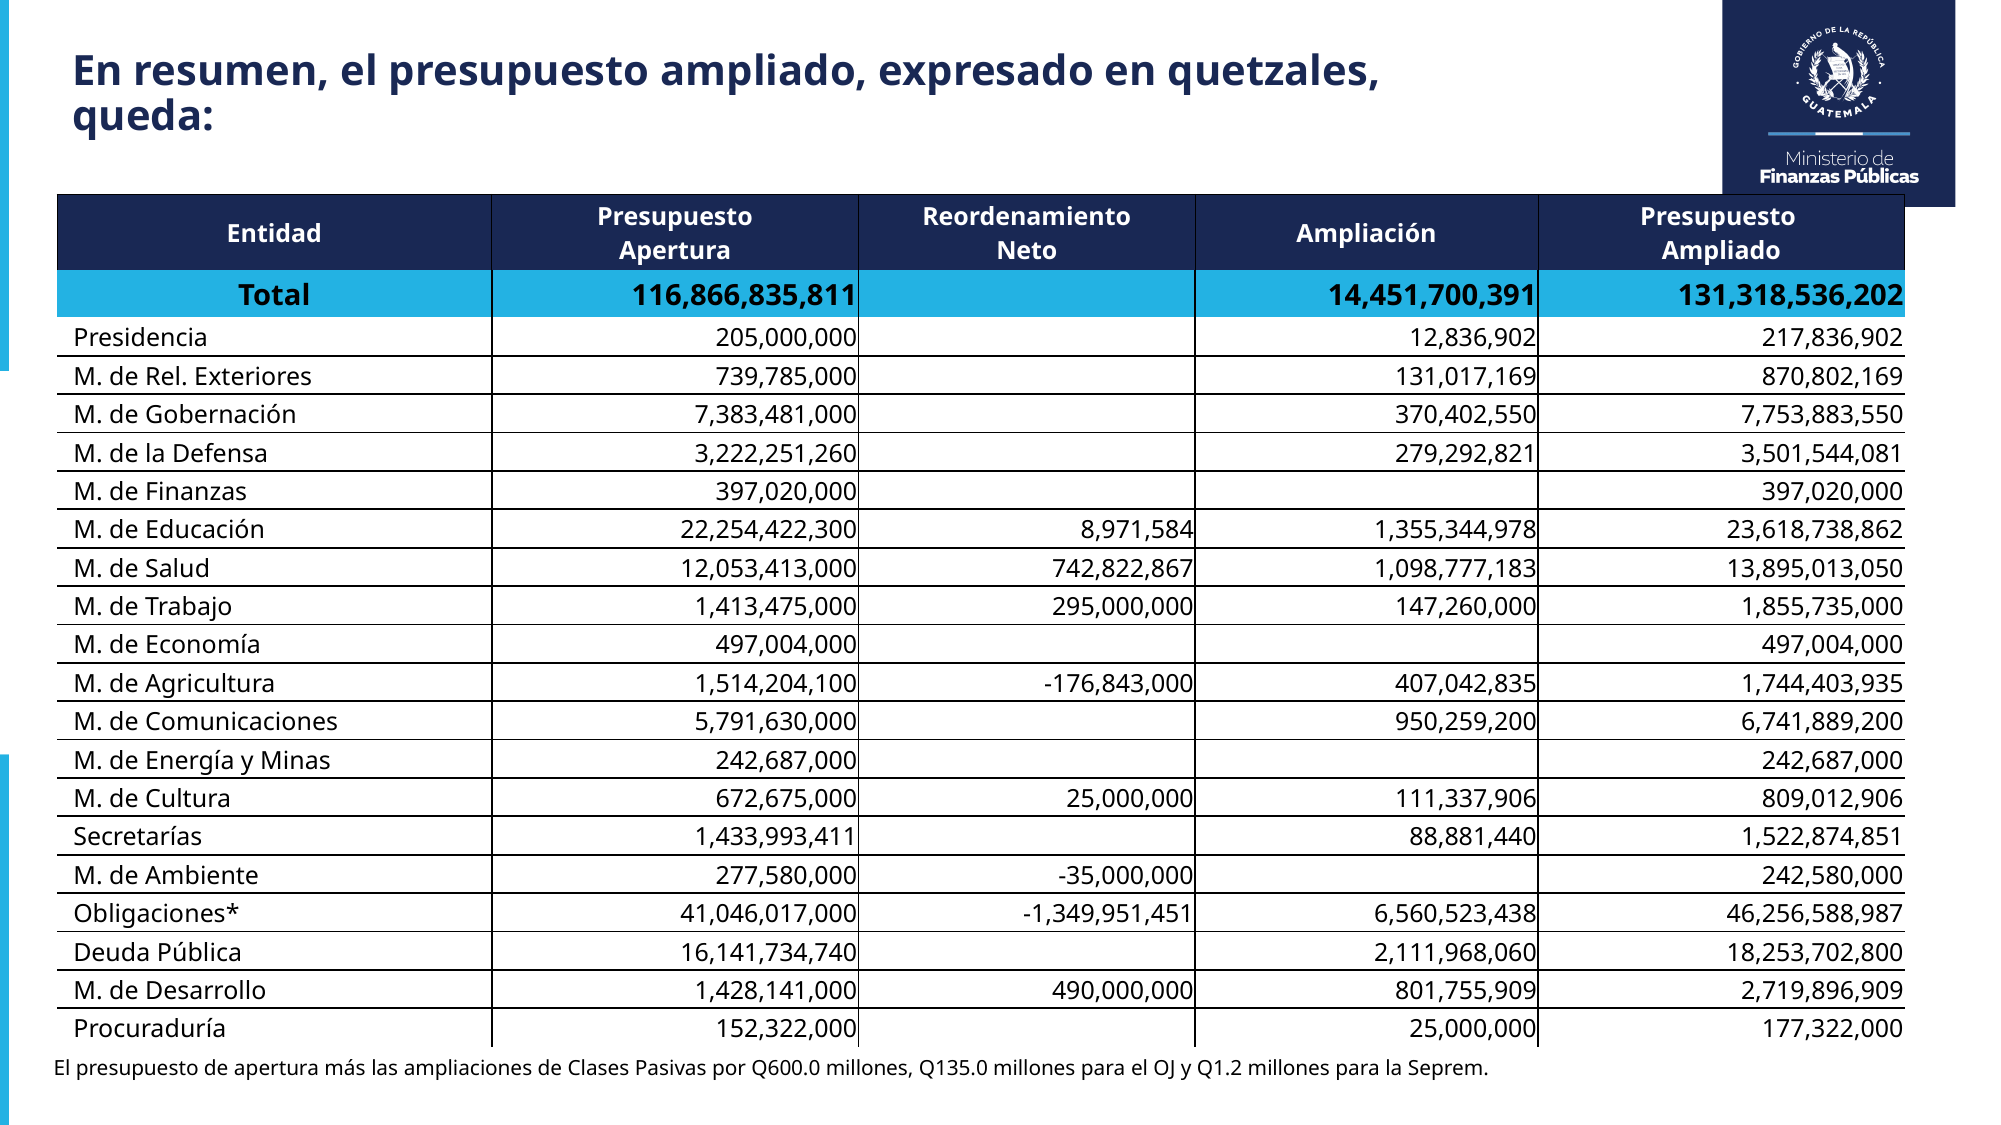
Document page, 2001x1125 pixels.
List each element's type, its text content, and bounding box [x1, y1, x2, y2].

table_cell Obligaciones* [57, 894, 491, 931]
table_cell Procuraduría [57, 1009, 491, 1047]
table_cell 16,141,734,740 [493, 932, 858, 969]
table_cell [859, 472, 1194, 508]
table_cell 8,971,584 [859, 510, 1194, 547]
table_cell 111,337,906 [1196, 779, 1537, 815]
table_cell 2,719,896,909 [1539, 971, 1905, 1007]
table_cell M. de Ambiente [57, 856, 491, 892]
table_cell 6,741,889,200 [1539, 702, 1905, 739]
table_cell 12,053,413,000 [493, 549, 858, 585]
table_header Ampliación [1196, 195, 1538, 270]
table_cell [859, 317, 1194, 355]
table_cell [859, 702, 1194, 739]
table_cell 397,020,000 [1539, 472, 1905, 508]
table_cell M. de Educación [57, 510, 491, 547]
table_cell -176,843,000 [859, 664, 1194, 700]
table_cell 217,836,902 [1539, 317, 1905, 355]
table_cell Deuda Pública [57, 932, 491, 969]
table_cell [1196, 472, 1537, 508]
picture [1752, 19, 1926, 198]
table_cell M. de Cultura [57, 779, 491, 815]
table_cell 46,256,588,987 [1539, 894, 1905, 931]
table_cell 1,428,141,000 [493, 971, 858, 1007]
table_header Entidad [58, 195, 491, 270]
table_cell 177,322,000 [1539, 1009, 1905, 1047]
table_cell 5,791,630,000 [493, 702, 858, 739]
table_cell -35,000,000 [859, 856, 1194, 892]
text_box El presupuesto de apertura más las ampliaciones de Clases Pasivas por Q600.0 millones, Q135.0 millones para el OJ y Q1.2 millones para la Seprem. [38, 1047, 1962, 1088]
table_cell [859, 1009, 1194, 1047]
table_header Presupuesto Apertura [492, 195, 858, 270]
table_cell 7,753,883,550 [1539, 395, 1905, 432]
table_cell 490,000,000 [859, 971, 1194, 1007]
table_cell 41,046,017,000 [493, 894, 858, 931]
table_cell 1,413,475,000 [493, 587, 858, 624]
table_cell [1196, 856, 1537, 892]
table_cell 242,687,000 [493, 740, 858, 777]
table_cell 1,355,344,978 [1196, 510, 1537, 547]
table_cell M. de Trabajo [57, 587, 491, 624]
table_cell [859, 932, 1194, 969]
table_cell 116,866,835,811 [493, 270, 858, 317]
table_cell 7,383,481,000 [493, 395, 858, 432]
table_cell 801,755,909 [1196, 971, 1537, 1007]
table_cell M. de Energía y Minas [57, 740, 491, 777]
table_cell M. de Desarrollo [57, 971, 491, 1007]
table_cell 3,501,544,081 [1539, 433, 1905, 470]
table_cell Secretarías [57, 817, 491, 854]
table_cell 152,322,000 [493, 1009, 858, 1047]
table_cell [1196, 625, 1537, 662]
table_cell 13,895,013,050 [1539, 549, 1905, 585]
table_cell 2,111,968,060 [1196, 932, 1537, 969]
table_cell [859, 625, 1194, 662]
table_cell 22,254,422,300 [493, 510, 858, 547]
table_cell 12,836,902 [1196, 317, 1537, 355]
table_cell [859, 270, 1194, 317]
table_cell 295,000,000 [859, 587, 1194, 624]
table_cell 739,785,000 [493, 357, 858, 393]
table_cell 205,000,000 [493, 317, 858, 355]
table_cell M. de Economía [57, 625, 491, 662]
table_cell 279,292,821 [1196, 433, 1537, 470]
table_header Presupuesto Ampliado [1539, 195, 1904, 270]
table_cell Total [57, 270, 491, 317]
table_cell M. de Agricultura [57, 664, 491, 700]
table_cell -1,349,951,451 [859, 894, 1194, 931]
table_cell 1,855,735,000 [1539, 587, 1905, 624]
table_cell 950,259,200 [1196, 702, 1537, 739]
table_cell 870,802,169 [1539, 357, 1905, 393]
table_cell 1,744,403,935 [1539, 664, 1905, 700]
table_cell [859, 357, 1194, 393]
table_cell Presidencia [57, 317, 491, 355]
table_cell 1,514,204,100 [493, 664, 858, 700]
table_cell M. de Rel. Exteriores [57, 357, 491, 393]
table_cell M. de Gobernación [57, 395, 491, 432]
table_cell 25,000,000 [1196, 1009, 1537, 1047]
table_cell 370,402,550 [1196, 395, 1537, 432]
table_cell 277,580,000 [493, 856, 858, 892]
table_cell [859, 395, 1194, 432]
table_cell 14,451,700,391 [1196, 270, 1537, 317]
table_cell 131,017,169 [1196, 357, 1537, 393]
table_cell 497,004,000 [1539, 625, 1905, 662]
table_cell 18,253,702,800 [1539, 932, 1905, 969]
table_cell [859, 433, 1194, 470]
table_cell 25,000,000 [859, 779, 1194, 815]
table_cell M. de la Defensa [57, 433, 491, 470]
table_cell [859, 817, 1194, 854]
table_cell 407,042,835 [1196, 664, 1537, 700]
table_cell 242,580,000 [1539, 856, 1905, 892]
table_cell 1,098,777,183 [1196, 549, 1537, 585]
table_cell M. de Salud [57, 549, 491, 585]
table_cell 809,012,906 [1539, 779, 1905, 815]
table_cell [859, 740, 1194, 777]
table_cell 672,675,000 [493, 779, 858, 815]
table_cell 3,222,251,260 [493, 433, 858, 470]
table_header Reordenamiento Neto [859, 195, 1195, 270]
table_cell 1,433,993,411 [493, 817, 858, 854]
table_cell M. de Finanzas [57, 472, 491, 508]
table_cell M. de Comunicaciones [57, 702, 491, 739]
table_cell 497,004,000 [493, 625, 858, 662]
table_cell 147,260,000 [1196, 587, 1537, 624]
text_box En resumen, el presupuesto ampliado, expresado en quetzales, queda: [57, 20, 1538, 169]
table_cell 88,881,440 [1196, 817, 1537, 854]
table_cell 742,822,867 [859, 549, 1194, 585]
table_cell 131,318,536,202 [1539, 270, 1905, 317]
table_cell 1,522,874,851 [1539, 817, 1905, 854]
table_cell 242,687,000 [1539, 740, 1905, 777]
table_cell 397,020,000 [493, 472, 858, 508]
table_cell [1196, 740, 1537, 777]
table_cell 6,560,523,438 [1196, 894, 1537, 931]
table_cell 23,618,738,862 [1539, 510, 1905, 547]
